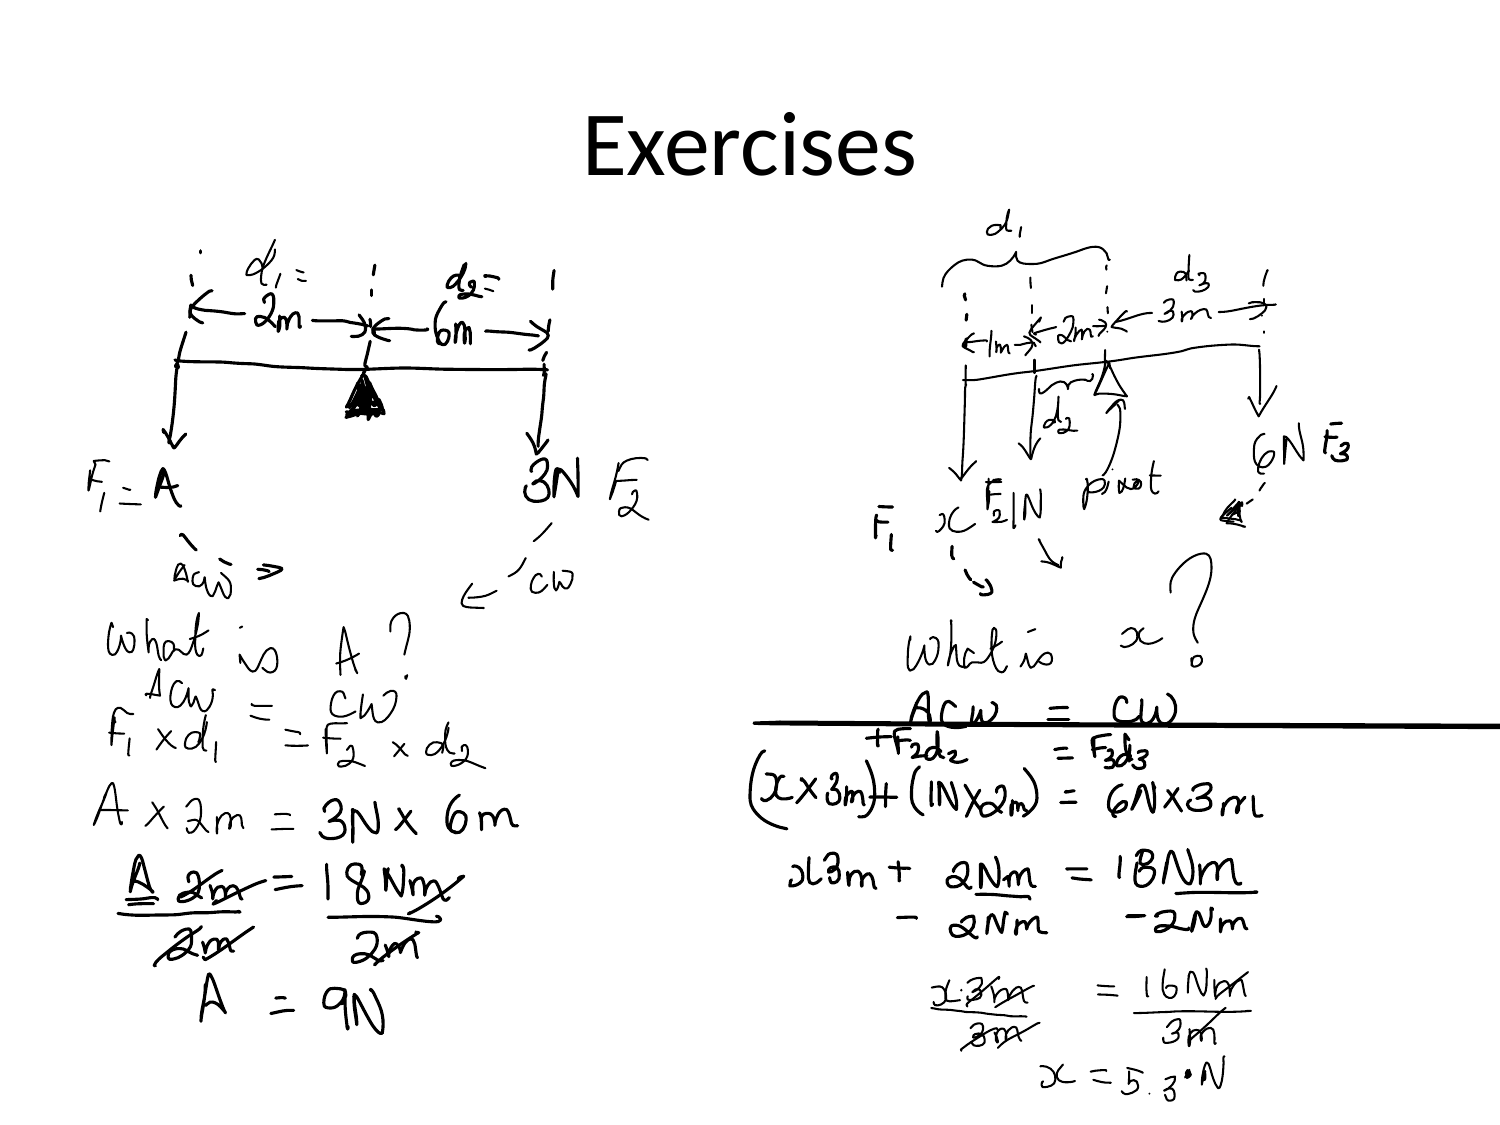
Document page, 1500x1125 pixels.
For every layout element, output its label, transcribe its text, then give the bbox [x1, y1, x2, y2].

title Exercises [75, 45, 1425, 233]
